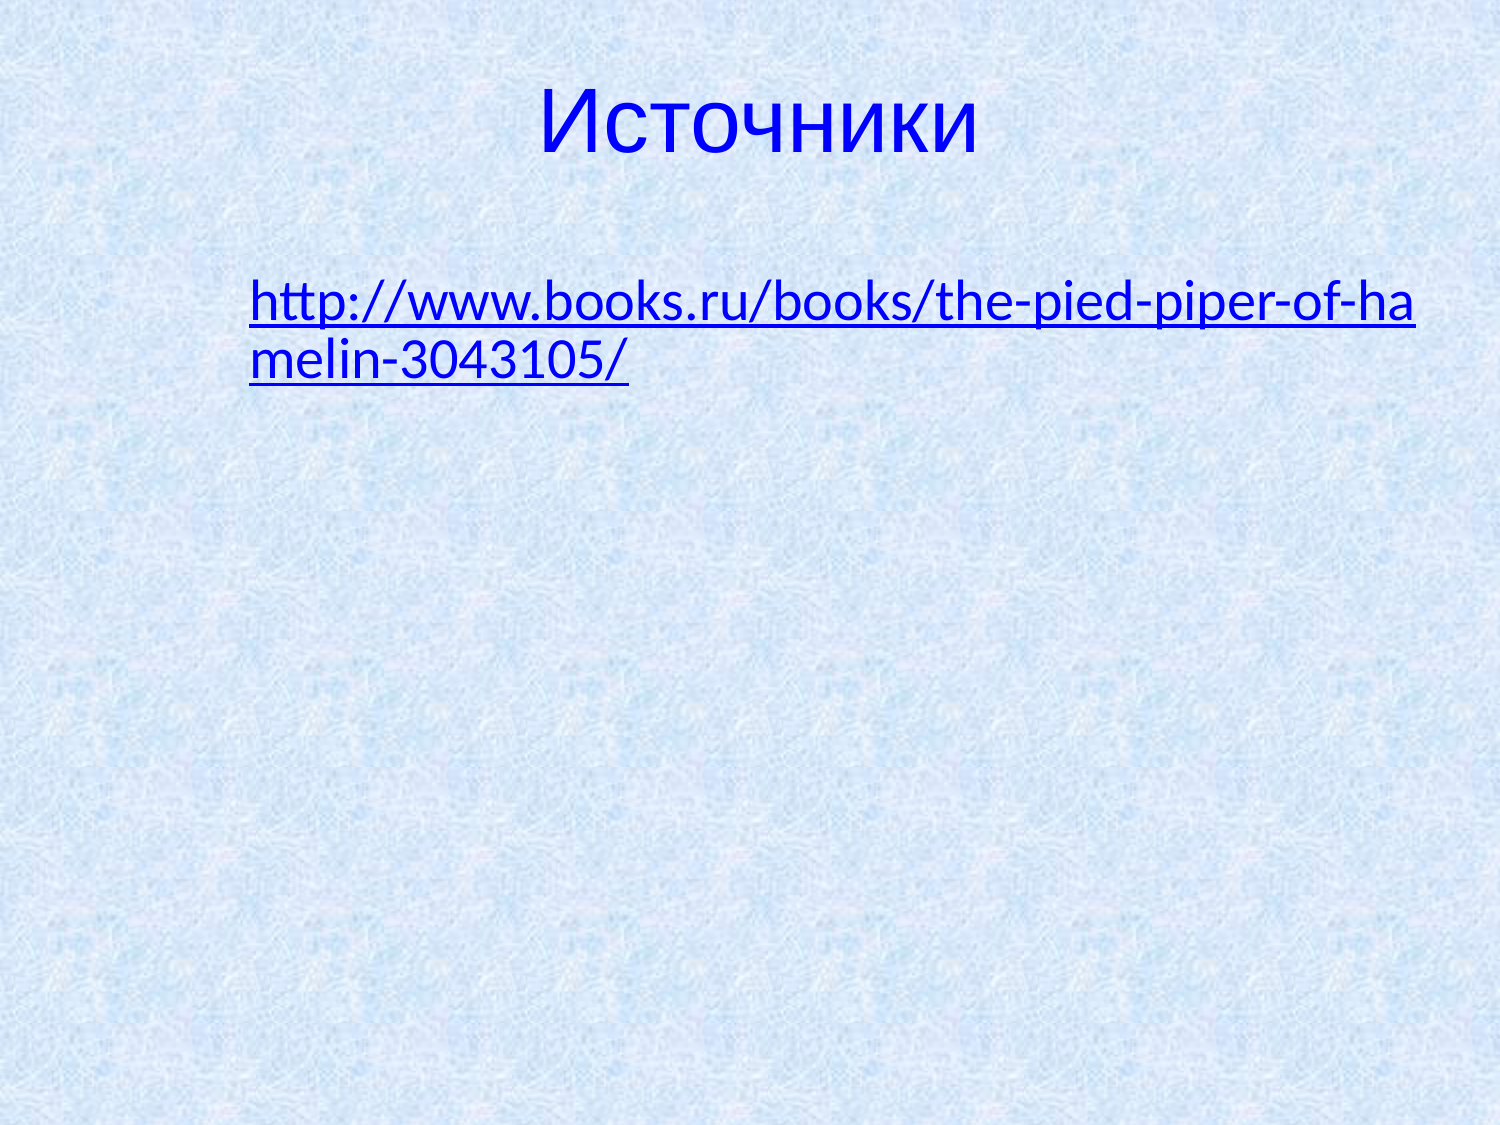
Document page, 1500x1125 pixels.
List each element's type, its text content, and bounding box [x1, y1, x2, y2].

picture [0, 0, 1500, 1125]
list http://www.books.ru/books/the-pied-piper-of-hamelin-3043105/ [234, 254, 1475, 998]
title Источники [46, 46, 1472, 185]
